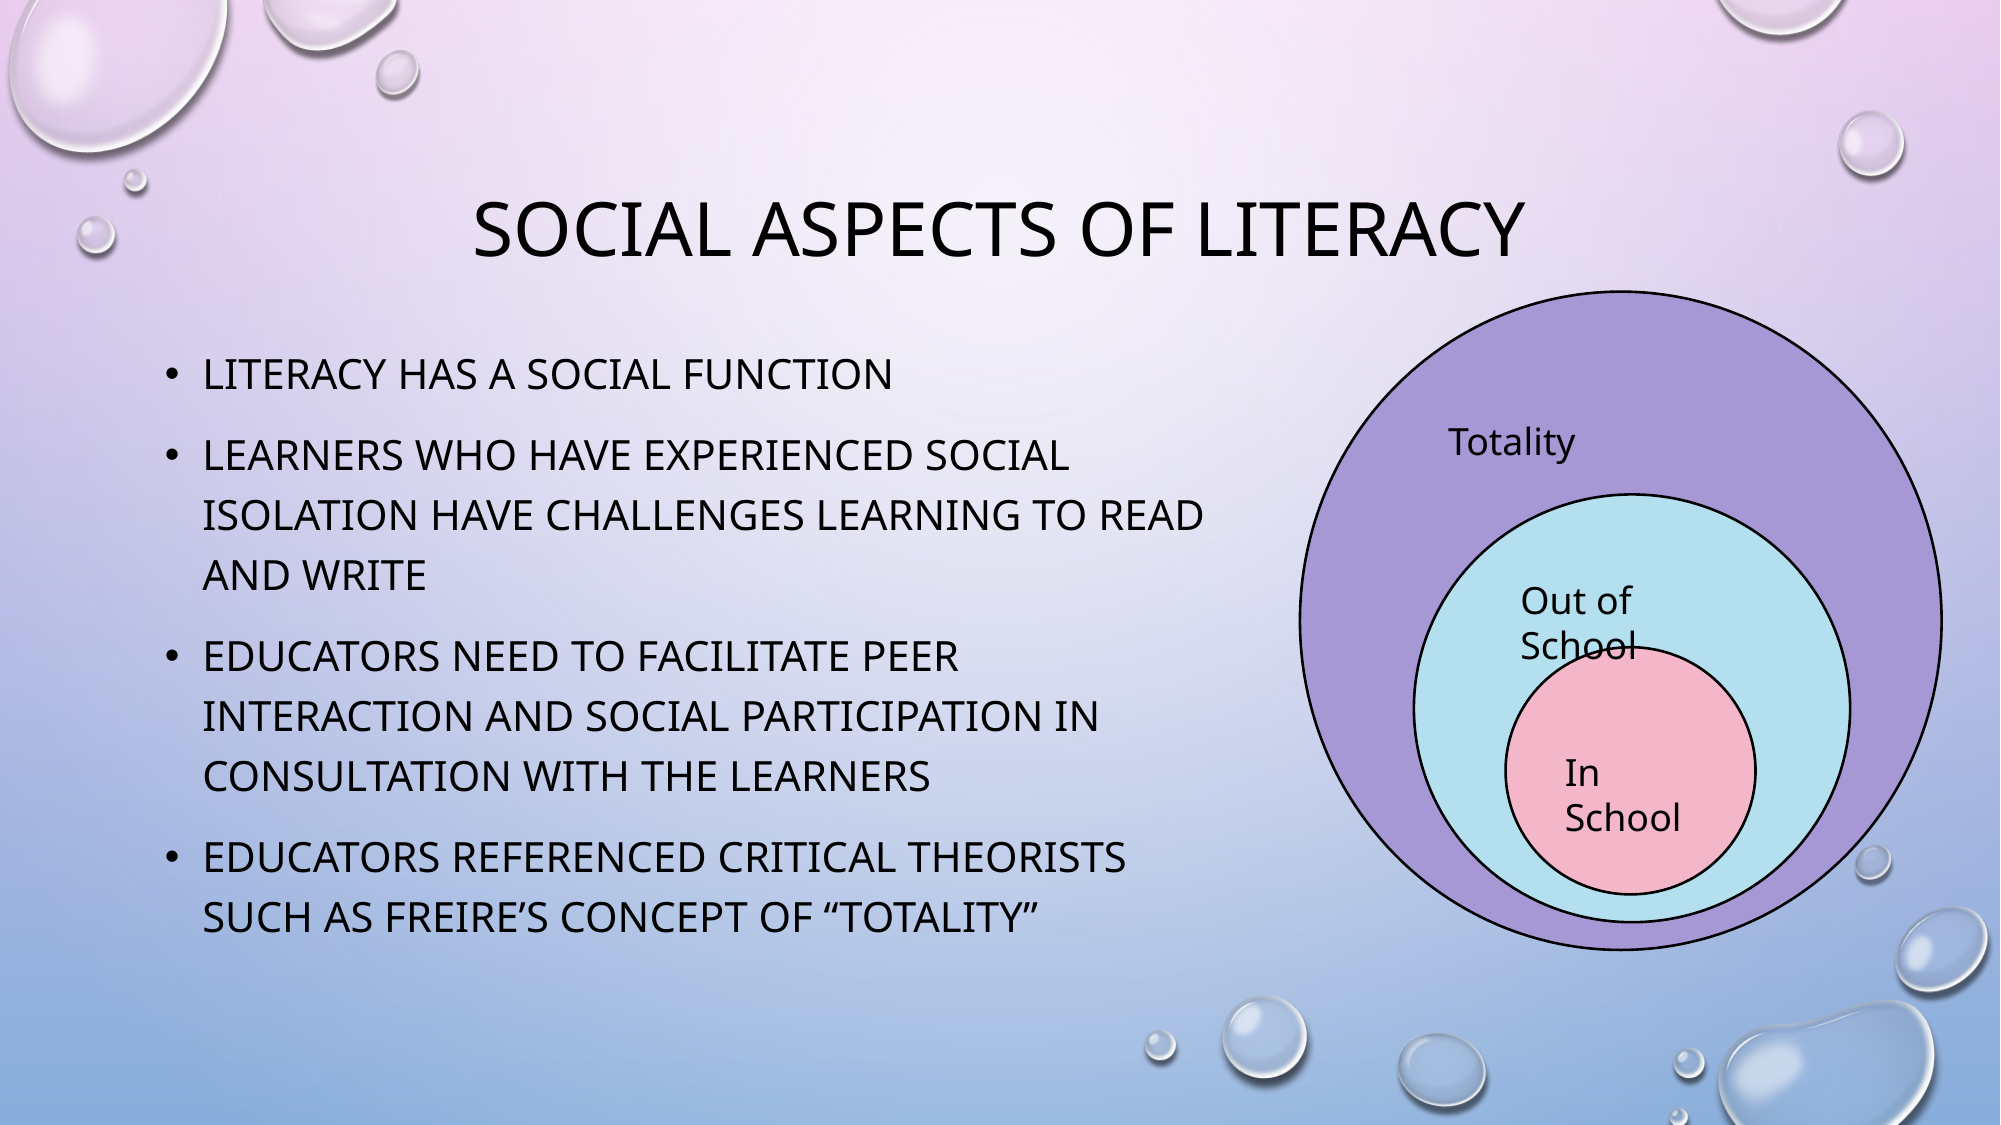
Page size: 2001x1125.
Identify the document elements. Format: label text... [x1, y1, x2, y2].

text_box Totality [1433, 411, 1817, 471]
text_box [1298, 290, 1943, 952]
text_box [1504, 675, 1757, 896]
text_box [1412, 493, 1852, 924]
text_box In School [1549, 741, 1712, 847]
title Social Aspects of Literacy [149, 101, 1851, 364]
list Literacy has a social function Learners who have experienced social isolation have challenges learning to read and write Educators need to facilitate peer interaction and social participation in consultation with the learners Educators referenced critical theorists such as Freire’s Concept Of “TOtAlity” [149, 330, 1256, 950]
picture [0, 0, 2000, 1125]
text_box Out of School [1505, 569, 1756, 675]
